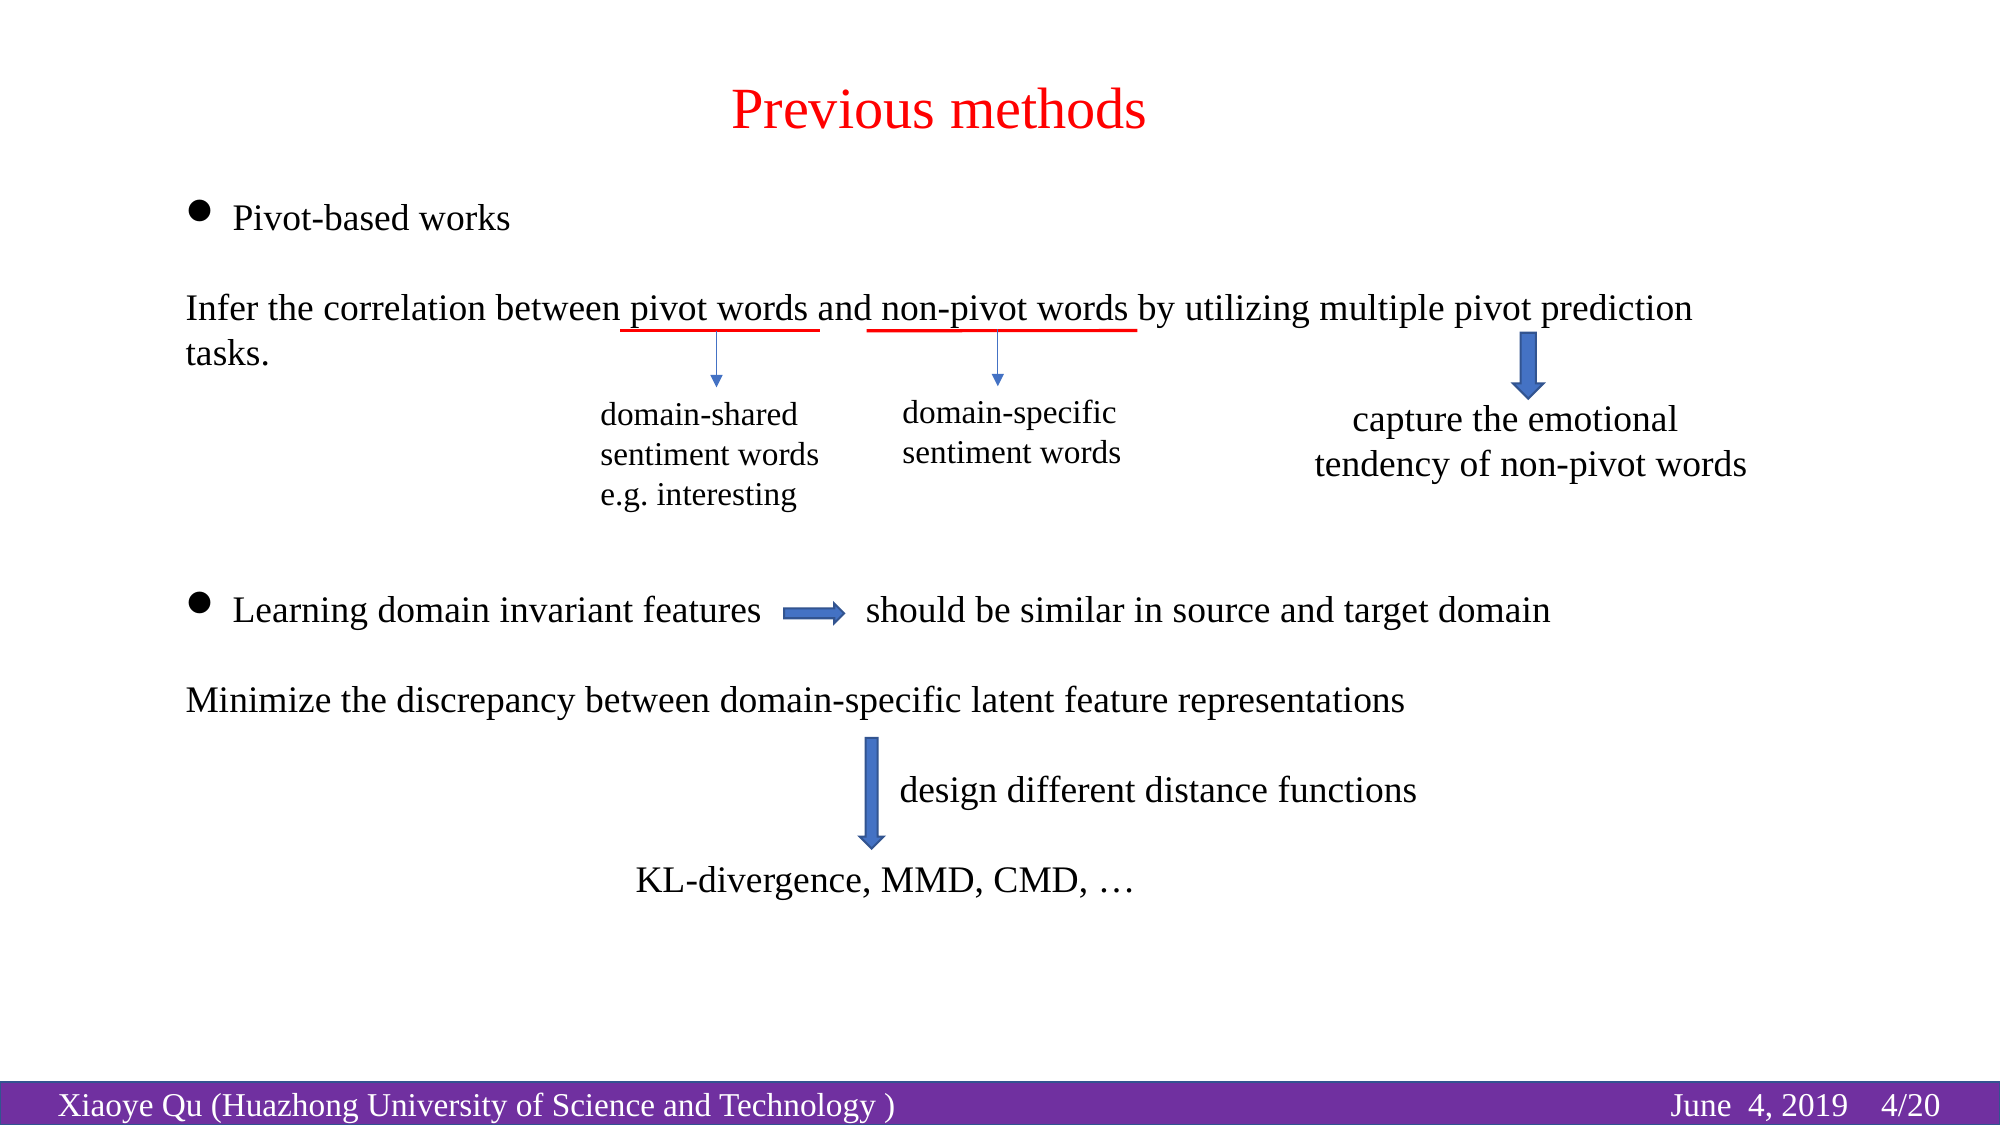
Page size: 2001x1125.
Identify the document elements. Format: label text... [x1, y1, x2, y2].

text_box [857, 736, 887, 851]
text_box Learning domain invariant features should be similar in source and target domain Minimize the discrepancy between domain-specific latent feature representations design different distance functions KL-divergence, MMD, CMD, … [170, 578, 1754, 953]
text_box capture the emotional tendency of non-pivot words [1299, 386, 1896, 491]
text_box domain-shared sentiment words e.g. interesting [585, 385, 939, 520]
text_box Previous methods [716, 63, 1401, 148]
text_box Xiaoye Qu (Huazhong University of Science and Technology ) June 4, 2019 4/20 [0, 1081, 2000, 1125]
text_box domain-specific sentiment words [887, 382, 1181, 478]
text_box [1510, 331, 1546, 386]
text_box [783, 600, 846, 626]
text_box Pivot-based works Infer the correlation between pivot words and non-pivot words by utilizing multiple pivot prediction tasks. [170, 185, 1793, 426]
